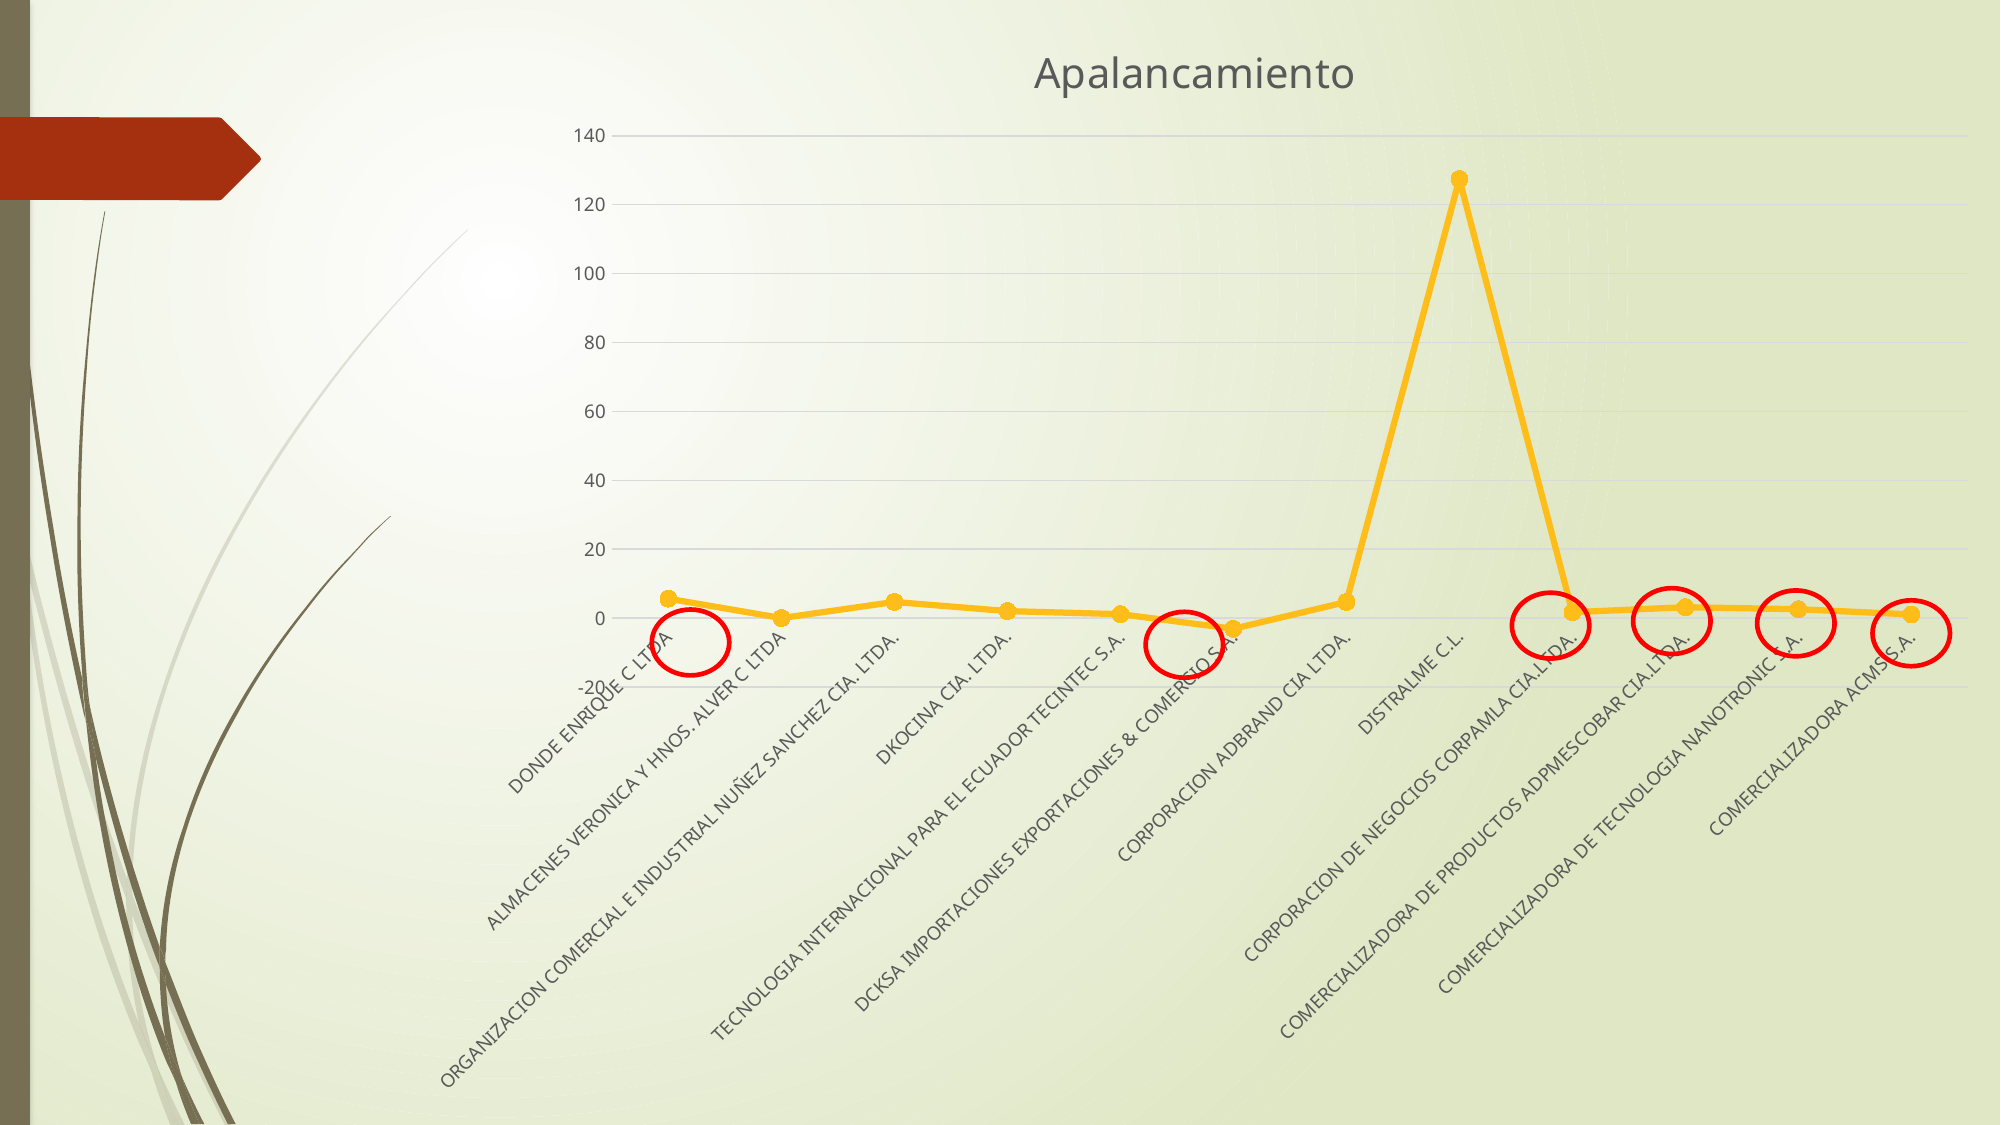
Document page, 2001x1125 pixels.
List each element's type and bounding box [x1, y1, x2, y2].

chart [401, 0, 2000, 1125]
